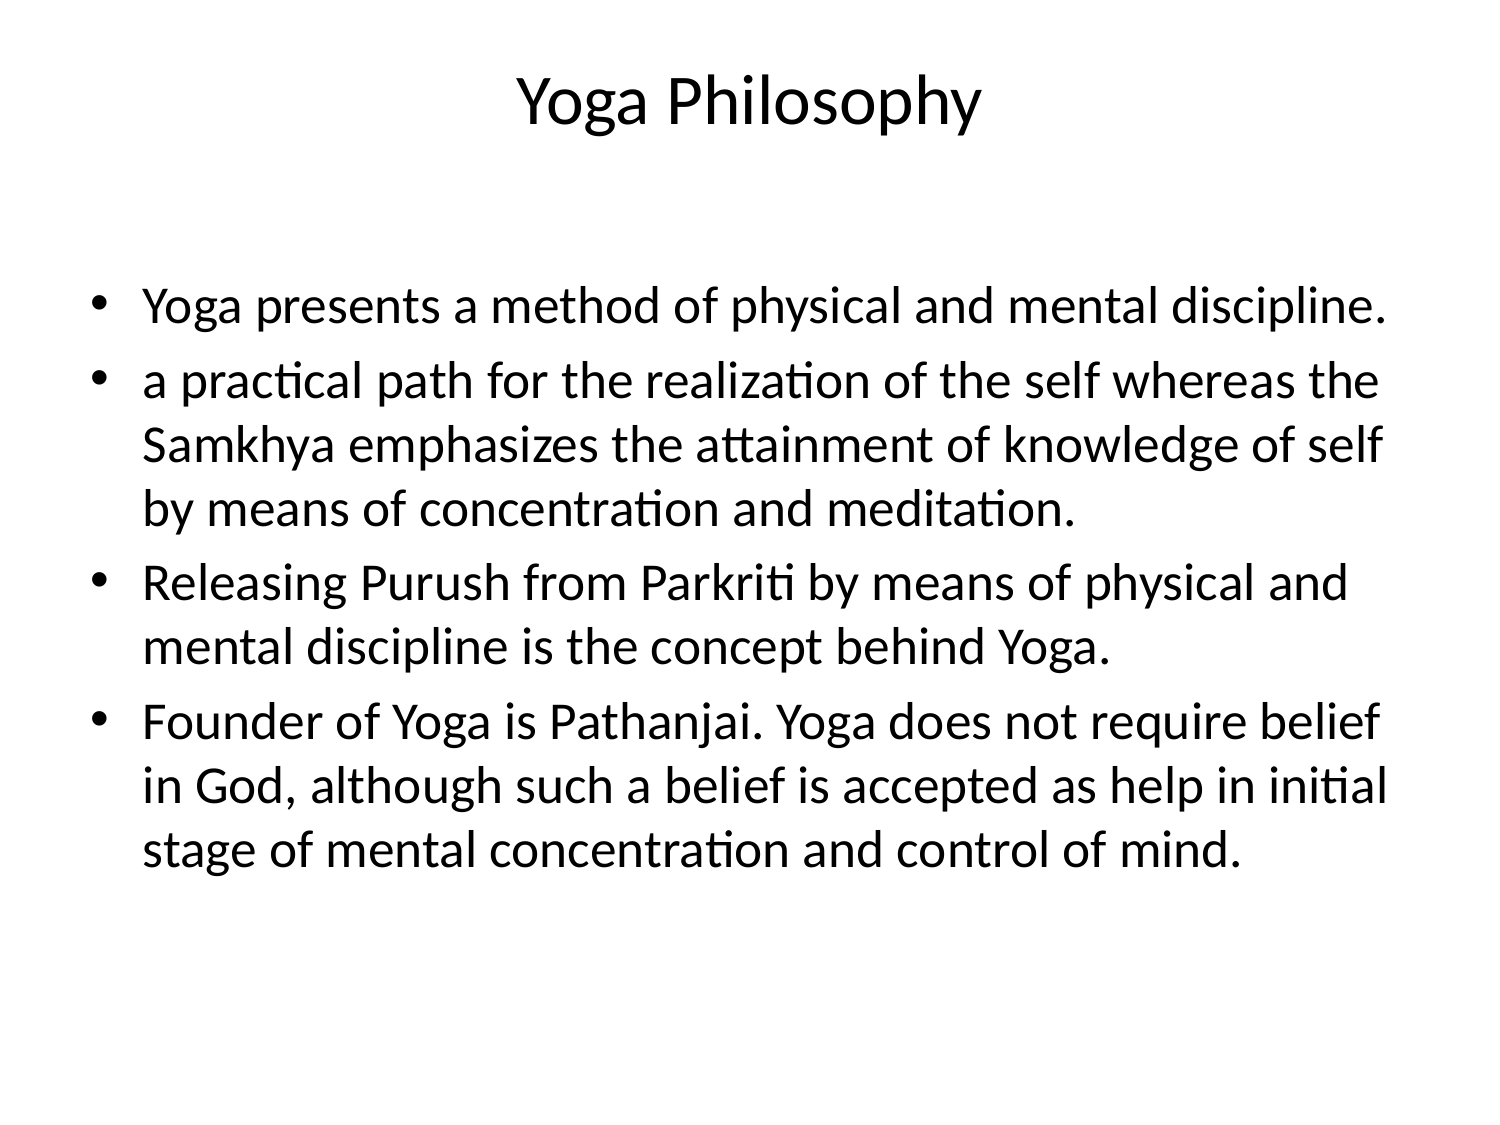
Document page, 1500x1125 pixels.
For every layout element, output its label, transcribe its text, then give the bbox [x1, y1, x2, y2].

list Yoga presents a method of physical and mental discipline. a practical path for the realization of the self whereas the Samkhya emphasizes the attainment of knowledge of self by means of concentration and meditation. Releasing Purush from Parkriti by means of physical and mental discipline is the concept behind Yoga. Founder of Yoga is Pathanjai. Yoga does not require belief in God, although such a belief is accepted as help in initial stage of mental concentration and control of mind. [75, 262, 1425, 1005]
title Yoga Philosophy [75, 45, 1425, 233]
